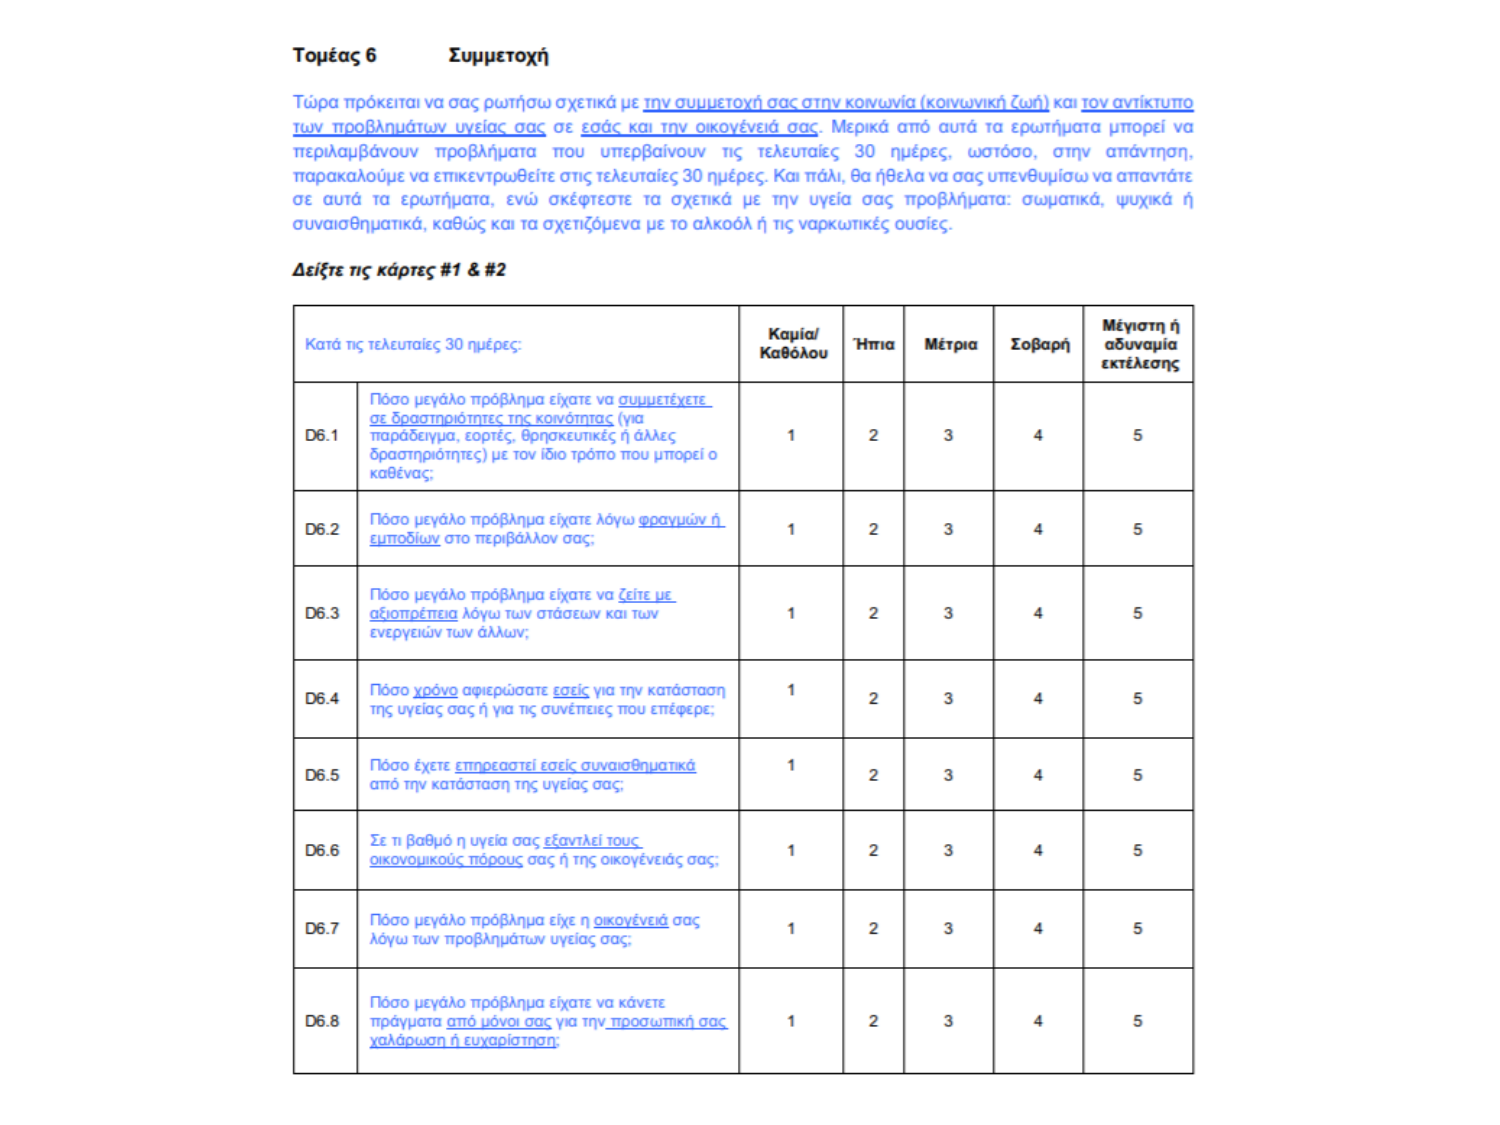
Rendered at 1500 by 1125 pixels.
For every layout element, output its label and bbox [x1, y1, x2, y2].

picture [283, 36, 1217, 1089]
